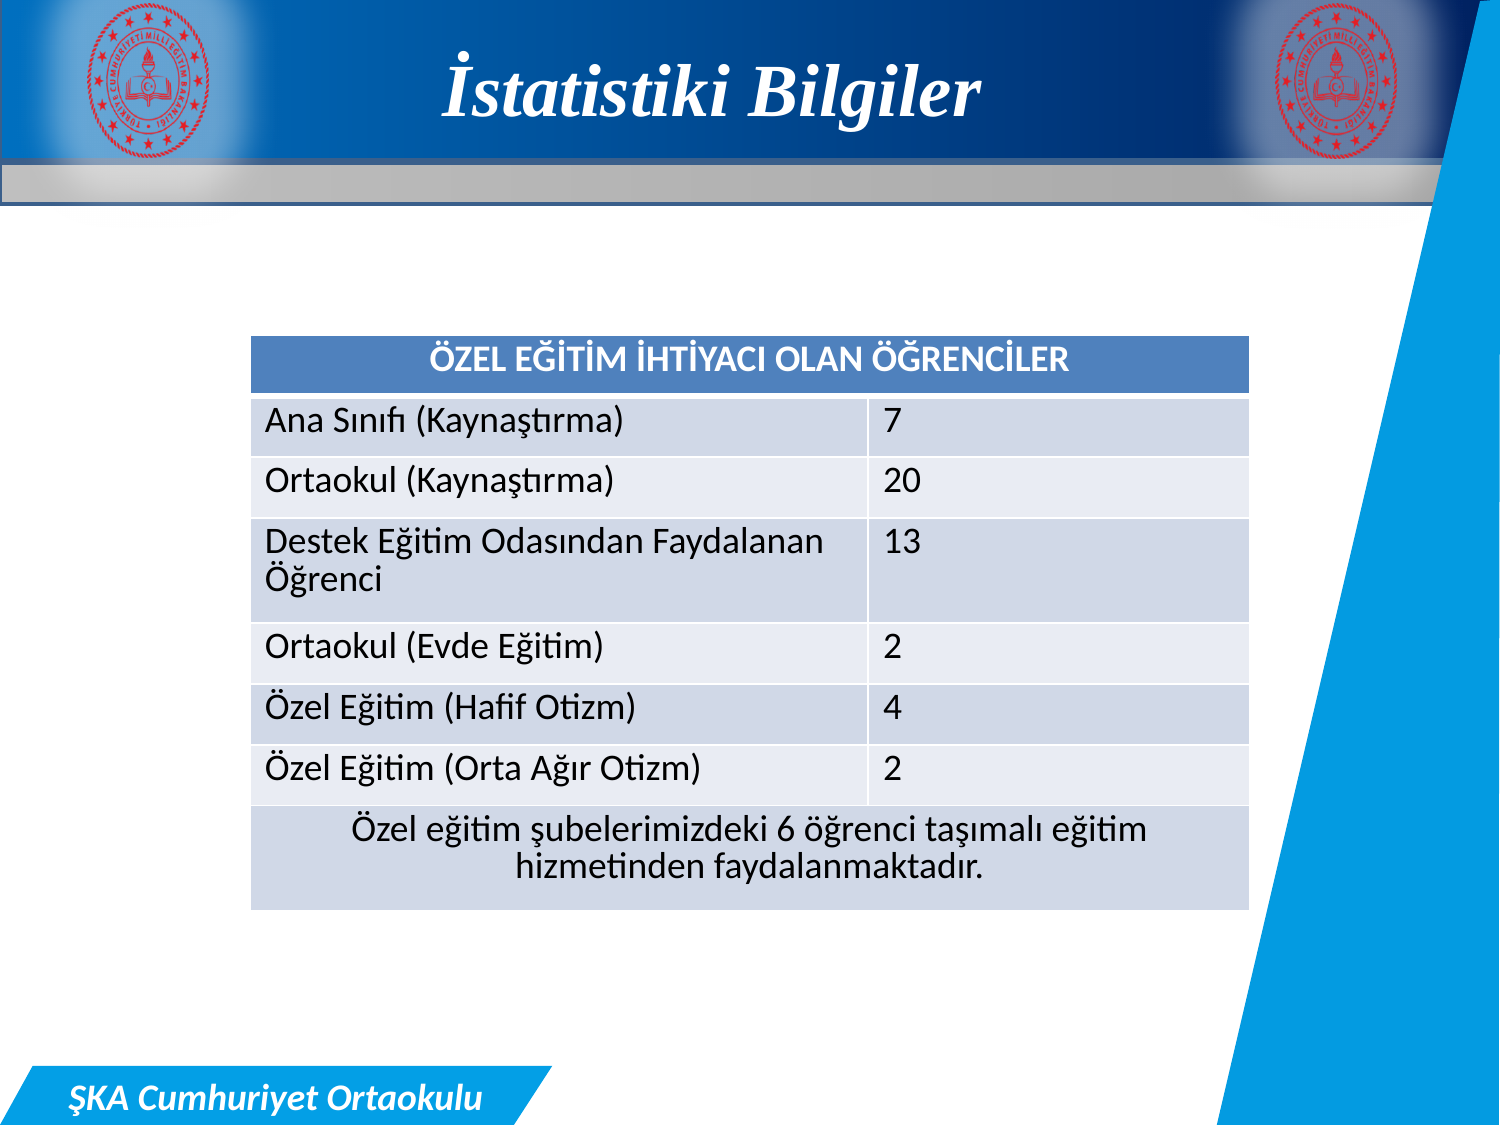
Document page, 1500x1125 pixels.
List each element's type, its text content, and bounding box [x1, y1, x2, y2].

table_cell 20 [869, 458, 1249, 517]
table_cell Özel Eğitim (Orta Ağır Otizm) [251, 746, 867, 805]
table_cell Ortaokul (Evde Eğitim) [251, 624, 867, 683]
table_cell Özel Eğitim (Hafif Otizm) [251, 685, 867, 744]
table_cell Destek Eğitim Odasından Faydalanan Öğrenci [251, 519, 867, 622]
text_box [1214, 211, 1500, 1125]
table_cell Ana Sınıfı (Kaynaştırma) [251, 399, 867, 456]
table_cell 2 [869, 624, 1249, 683]
table_header ÖZEL EĞİTİM İHTİYACI OLAN ÖĞRENCİLER [251, 336, 1249, 393]
text_box ŞKA Cumhuriyet Ortaokulu [0, 1063, 555, 1125]
table_cell Özel eğitim şubelerimizdeki 6 öğrenci taşımalı eğitim hizmetinden faydalanmaktadır. [251, 806, 1249, 910]
table_cell Ortaokul (Kaynaştırma) [251, 458, 867, 517]
table_cell 4 [869, 685, 1249, 744]
table_cell 2 [869, 746, 1249, 805]
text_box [0, 0, 1500, 205]
table_cell 13 [869, 519, 1249, 622]
table_cell 7 [869, 399, 1249, 456]
